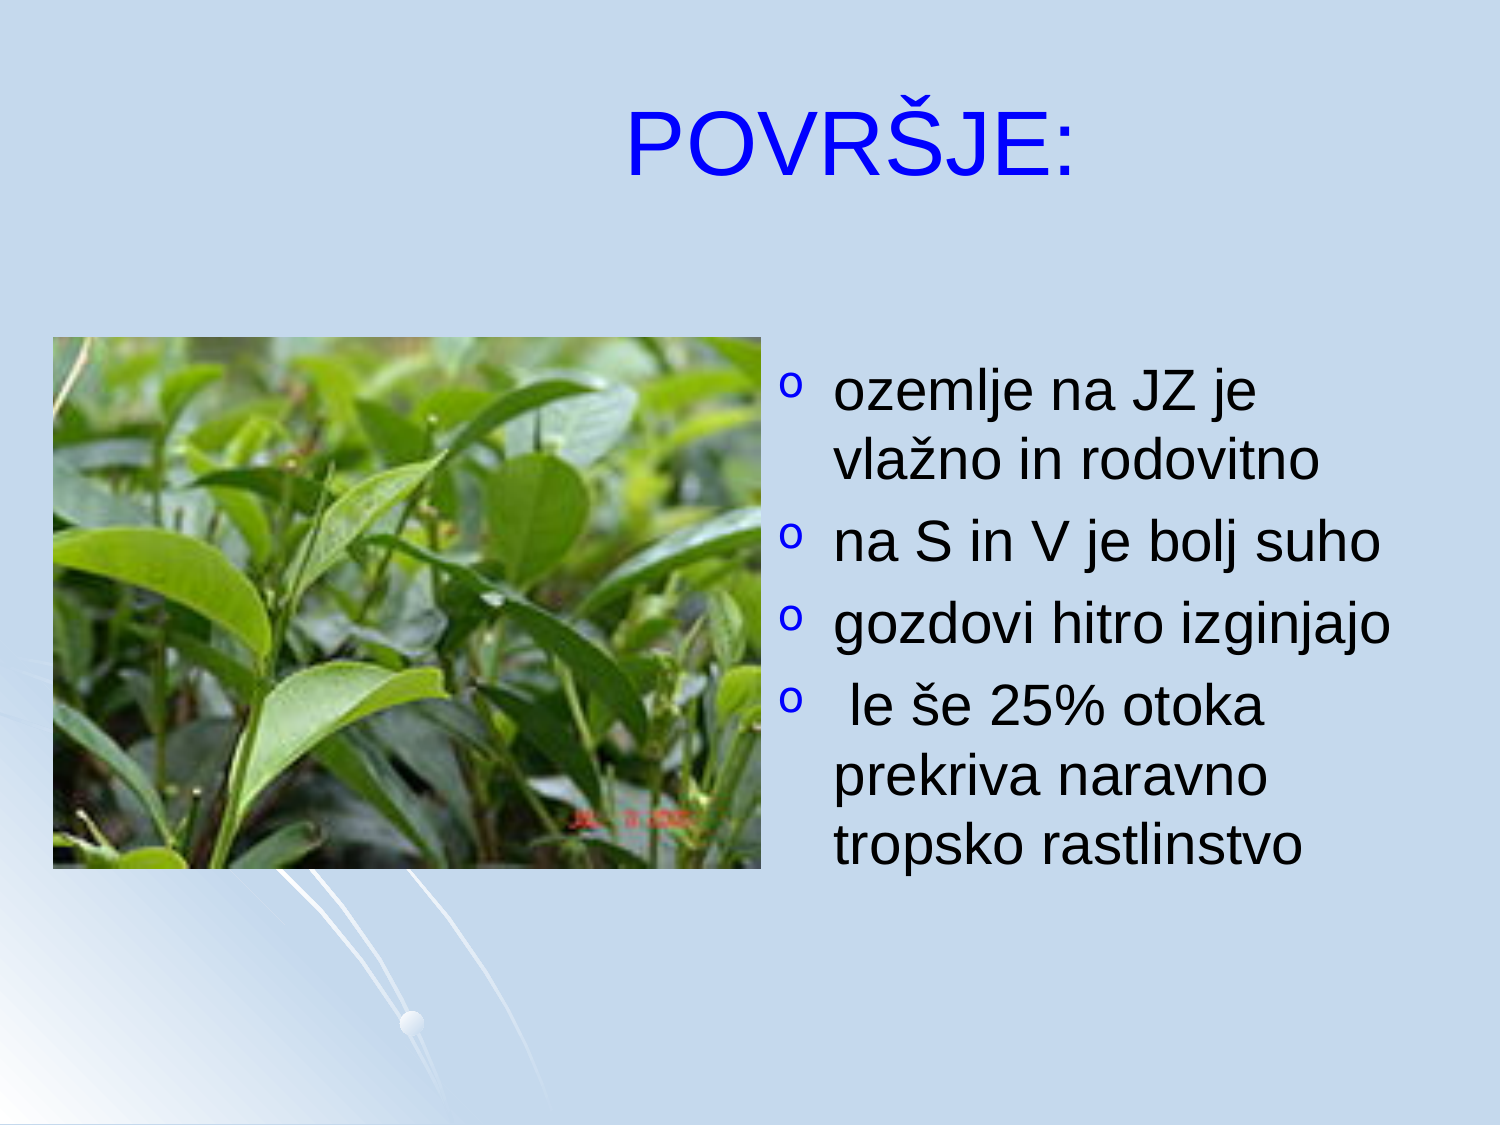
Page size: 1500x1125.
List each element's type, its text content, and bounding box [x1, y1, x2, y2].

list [53, 337, 761, 869]
list ozemlje na JZ je vlažno in rodovitno na S in V je bolj suho gozdovi hitro izginjajo le še 25% otoka prekriva naravno tropsko rastlinstvo [762, 262, 1425, 1006]
title POVRŠJE: [75, 45, 1425, 233]
